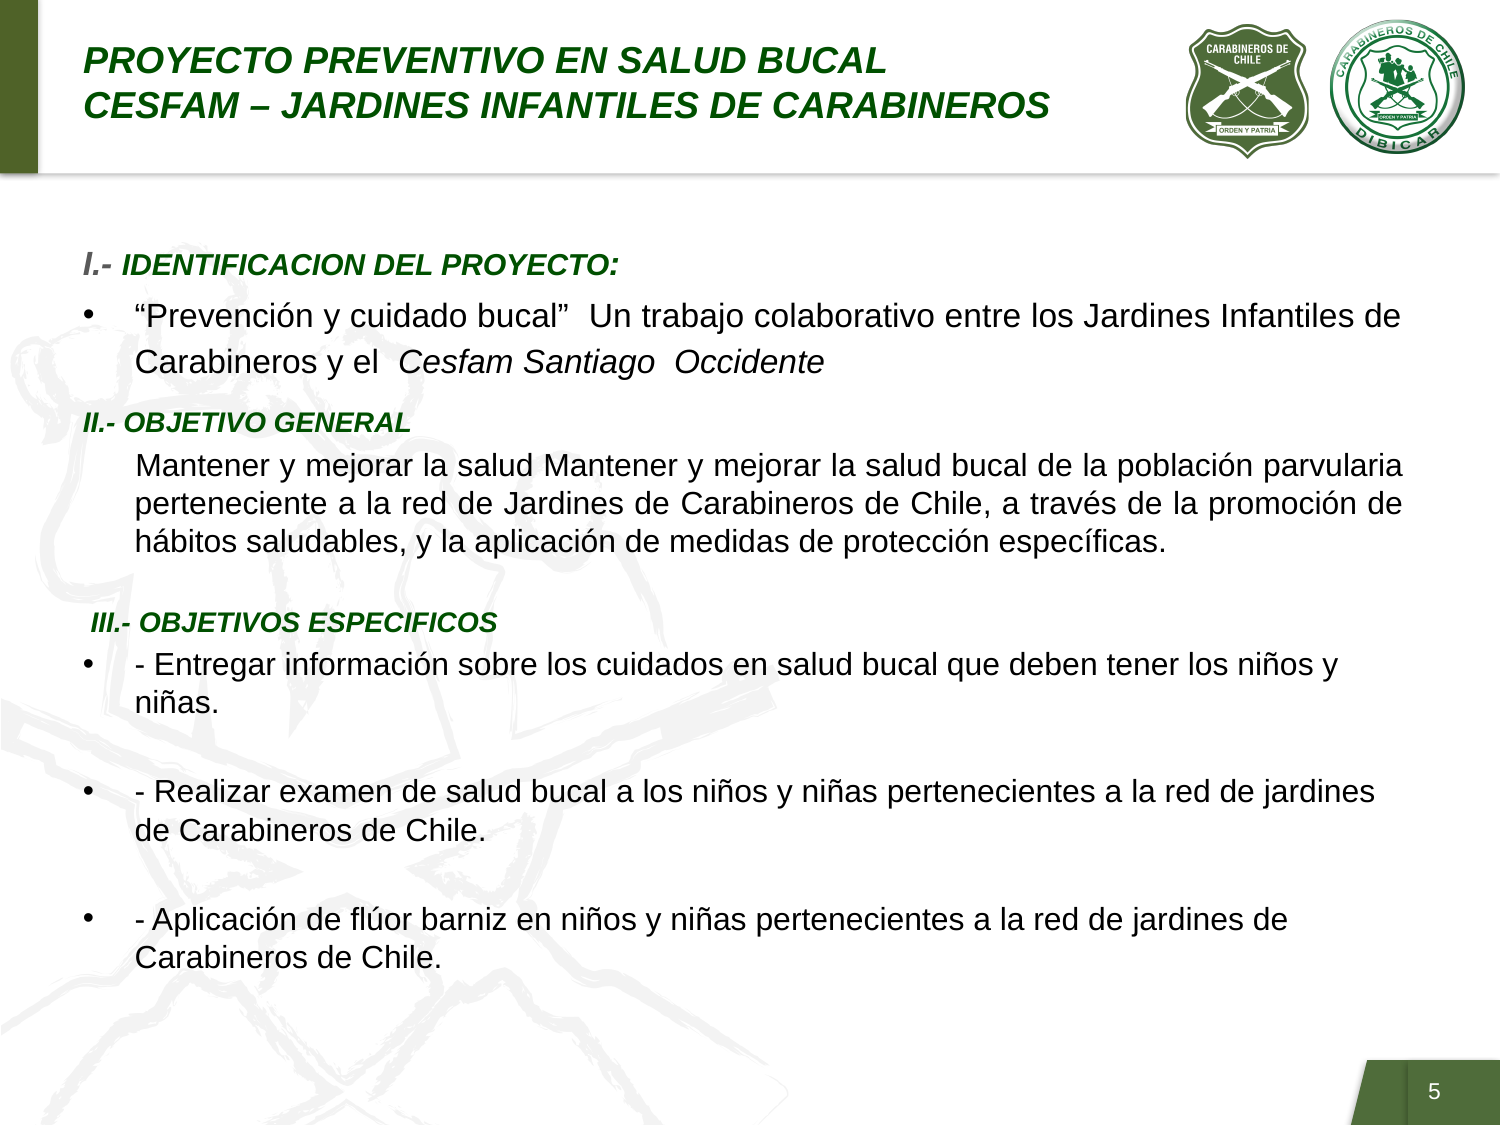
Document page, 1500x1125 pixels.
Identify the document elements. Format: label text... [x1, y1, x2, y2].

picture [1320, 11, 1477, 162]
picture [1, 174, 1448, 1125]
slide_number 4 [1382, 1060, 1487, 1121]
title PROYECTO PREVENTIVO EN SALUD BUCAL CESFAM – JARDINES INFANTILES DE CARABINEROS [68, 24, 1315, 138]
list I.- IDENTIFICACION DEL PROYECTO: “Prevención y cuidado bucal” Un trabajo colaborativo entre los Jardines Infantiles de Carabineros y el Cesfam Santiago Occidente II.- OBJETIVO GENERAL Mantener y mejorar la salud Mantener y mejorar la salud bucal de la población parvularia perteneciente a la red de Jardines de Carabineros de Chile, a través de la promoción de hábitos saludables, y la aplicación de medidas de protección específicas. III.- OBJETIVOS ESPECIFICOS - Entregar información sobre los cuidados en salud bucal que deben tener los niños y niñas. - Realizar examen de salud bucal a los niños y niñas pertenecientes a la red de jardines de Carabineros de Chile. - Aplicación de flúor barniz en niños y niñas pertenecientes a la red de jardines de Carabineros de Chile. [67, 233, 1418, 987]
